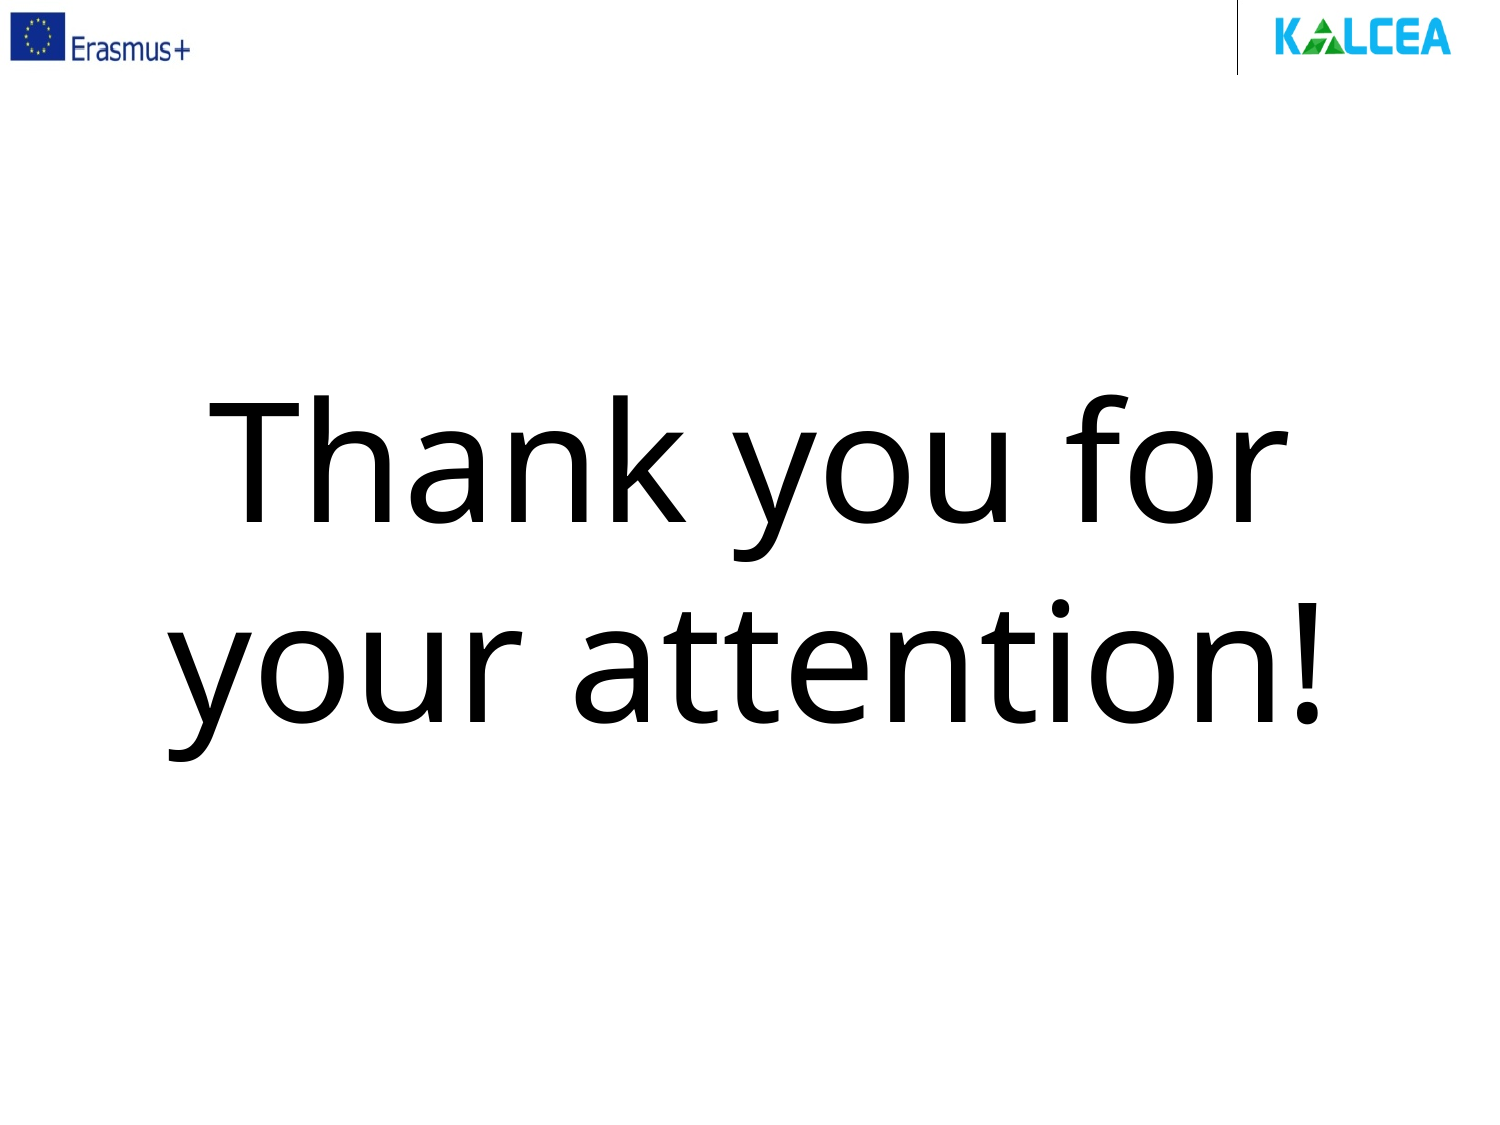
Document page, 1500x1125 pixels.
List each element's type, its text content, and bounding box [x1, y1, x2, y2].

picture [1237, 0, 1500, 76]
title Thank you for your attention! [75, 462, 1425, 650]
picture [0, 0, 201, 76]
